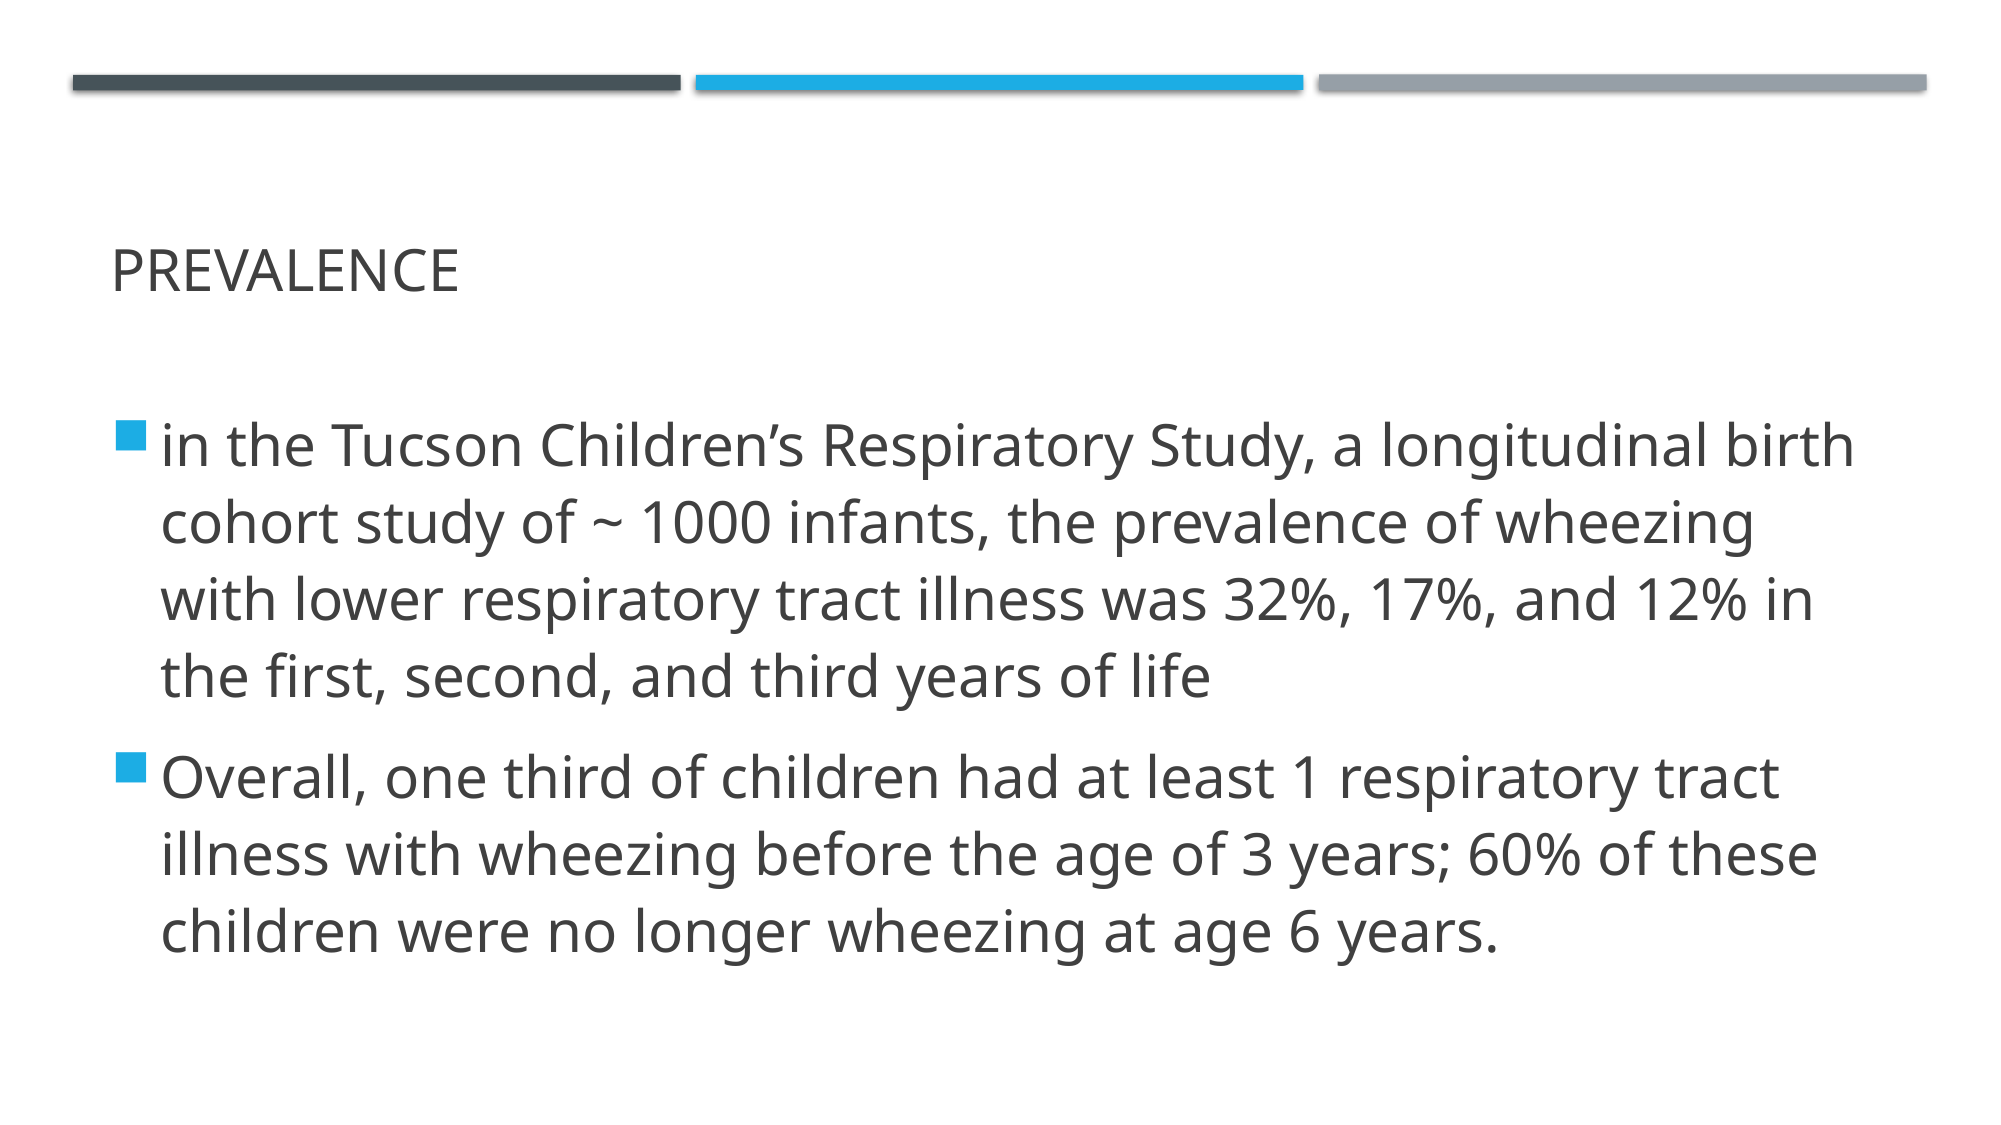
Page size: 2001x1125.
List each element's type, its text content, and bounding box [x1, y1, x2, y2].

title Prevalence [95, 115, 1905, 311]
list in the Tucson Children’s Respiratory Study, a longitudinal birth cohort study of ~ 1000 infants, the prevalence of wheezing with lower respiratory tract illness was 32%, 17%, and 12% in the first, second, and third years of life Overall, one third of children had at least 1 respiratory tract illness with wheezing before the age of 3 years; 60% of these children were no longer wheezing at age 6 years. [95, 383, 1905, 983]
